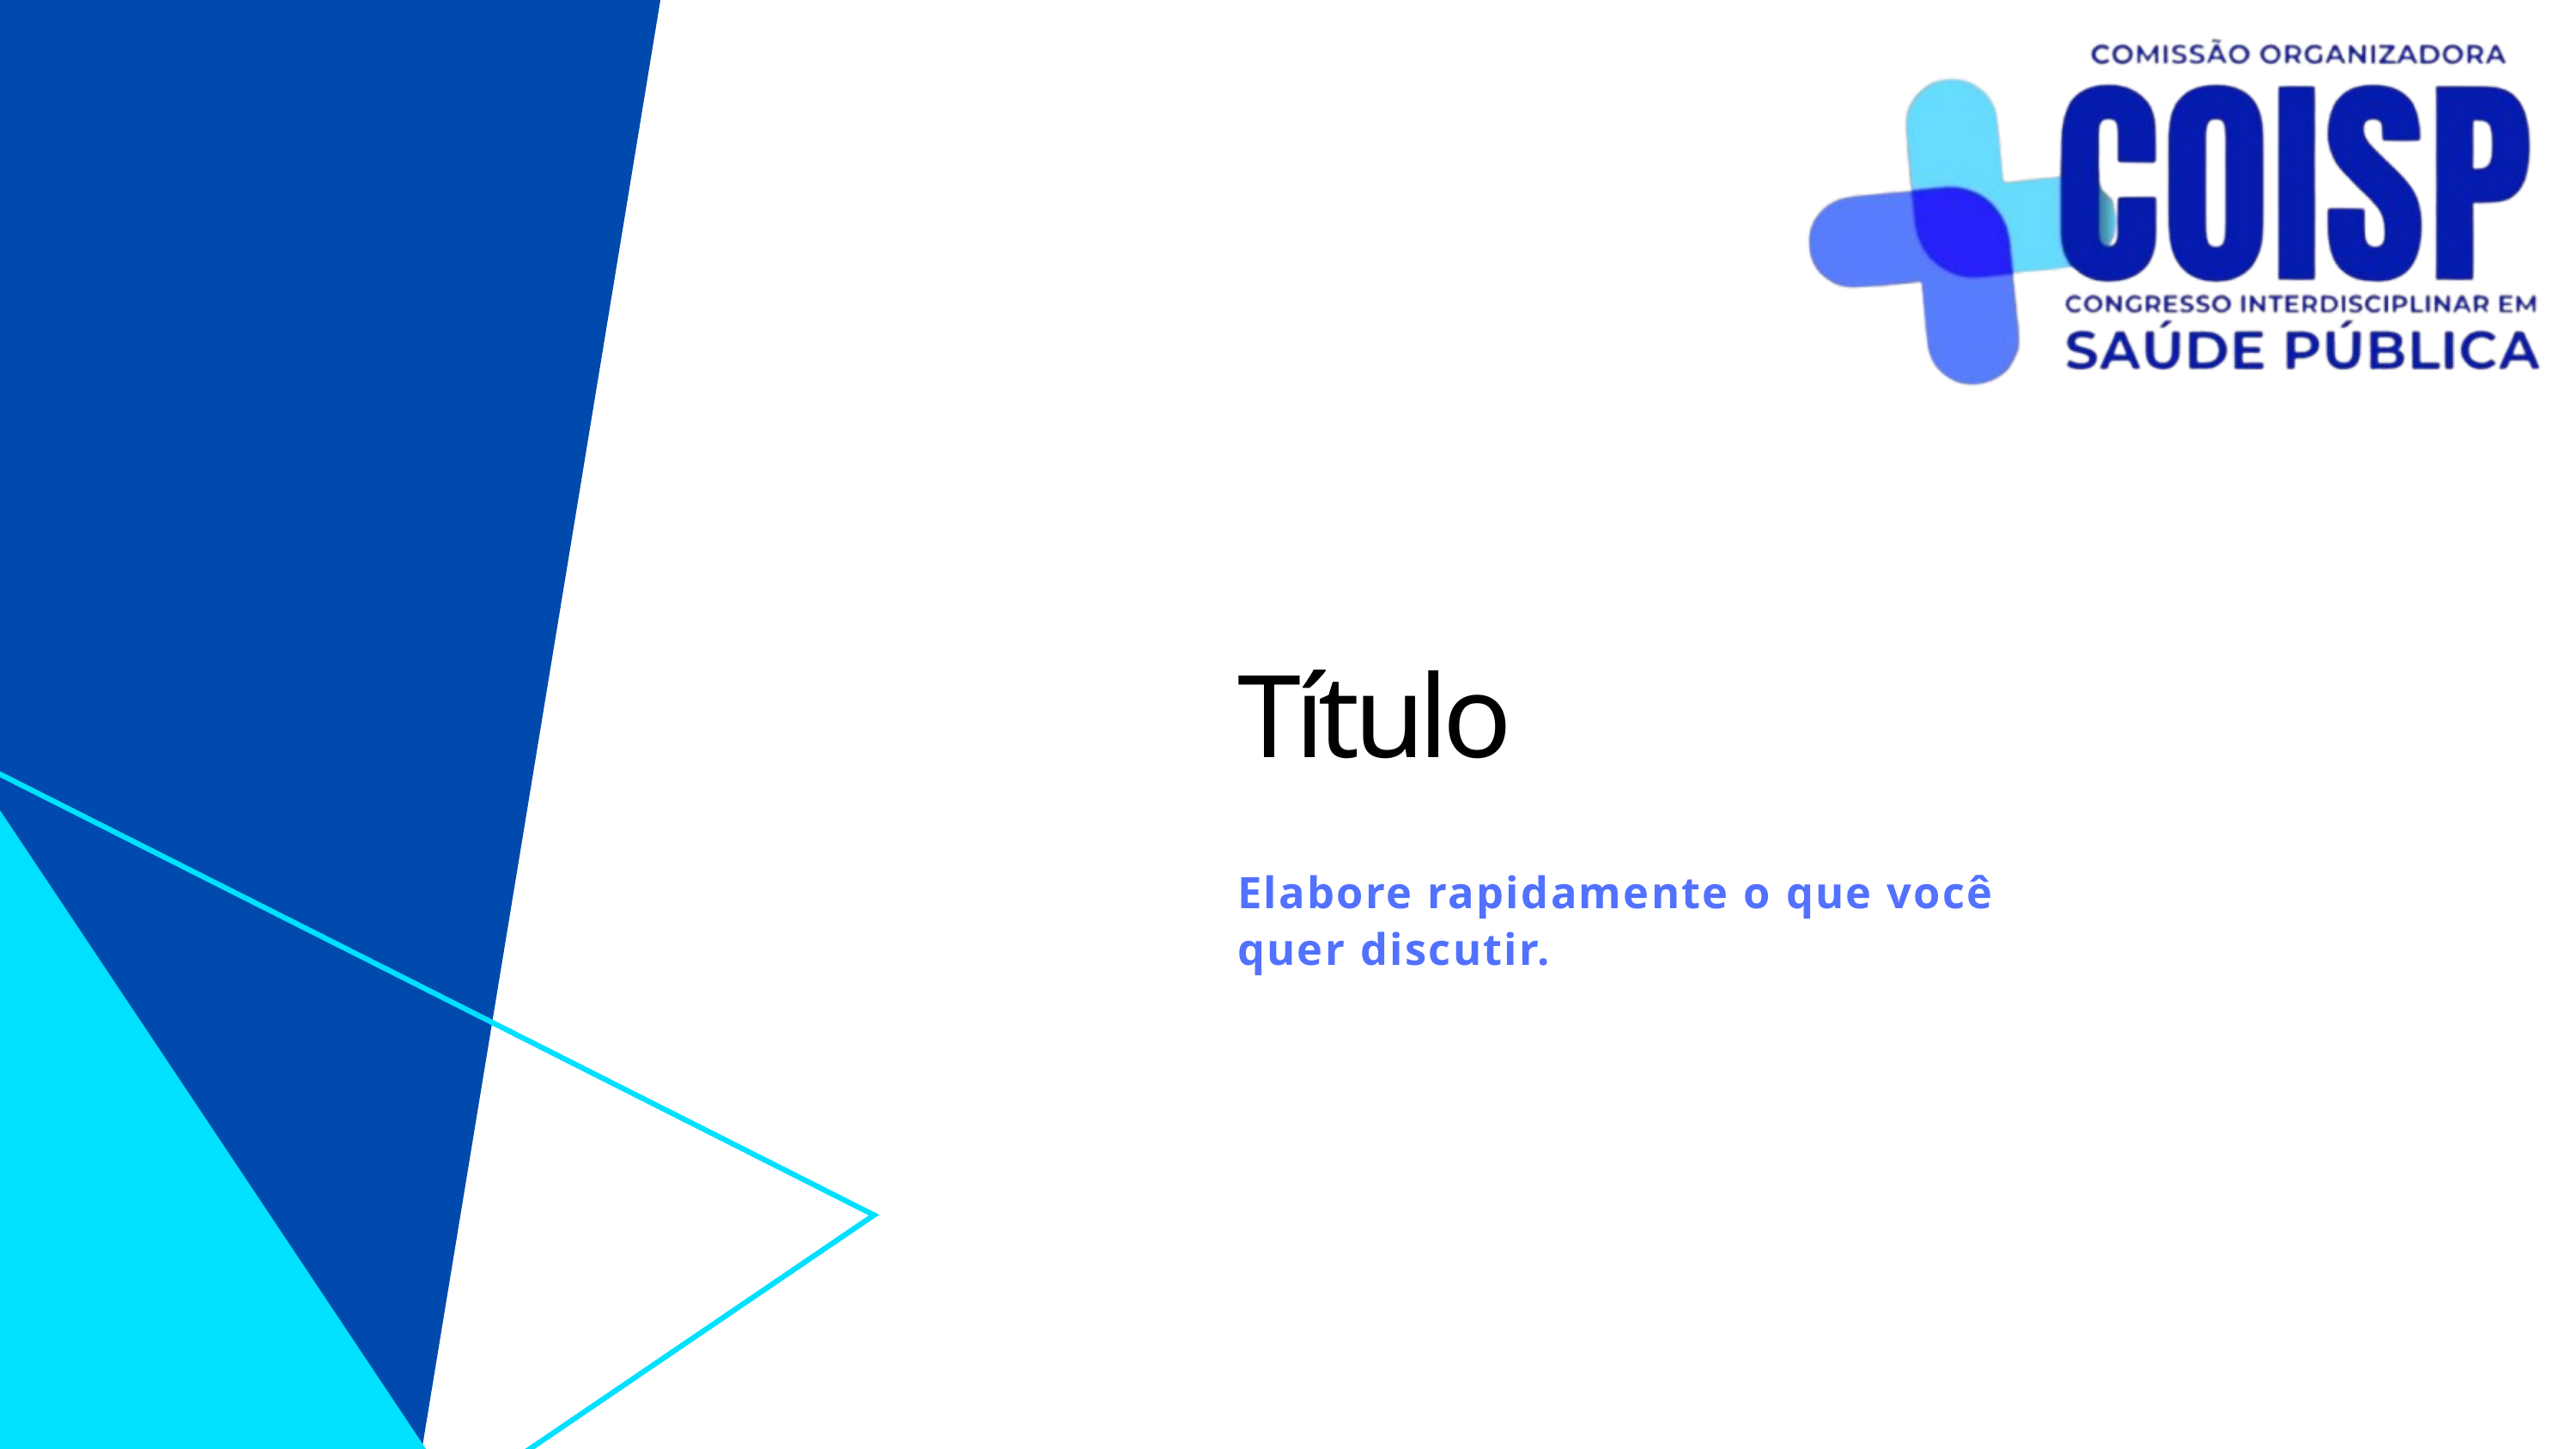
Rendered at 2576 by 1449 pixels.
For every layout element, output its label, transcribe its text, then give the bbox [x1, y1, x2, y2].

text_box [0, 0, 667, 482]
text_box [1787, 0, 2576, 653]
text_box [0, 484, 875, 1449]
text_box Elabore rapidamente o que você quer discutir. [1237, 860, 2116, 974]
text_box Título [1237, 671, 2337, 780]
